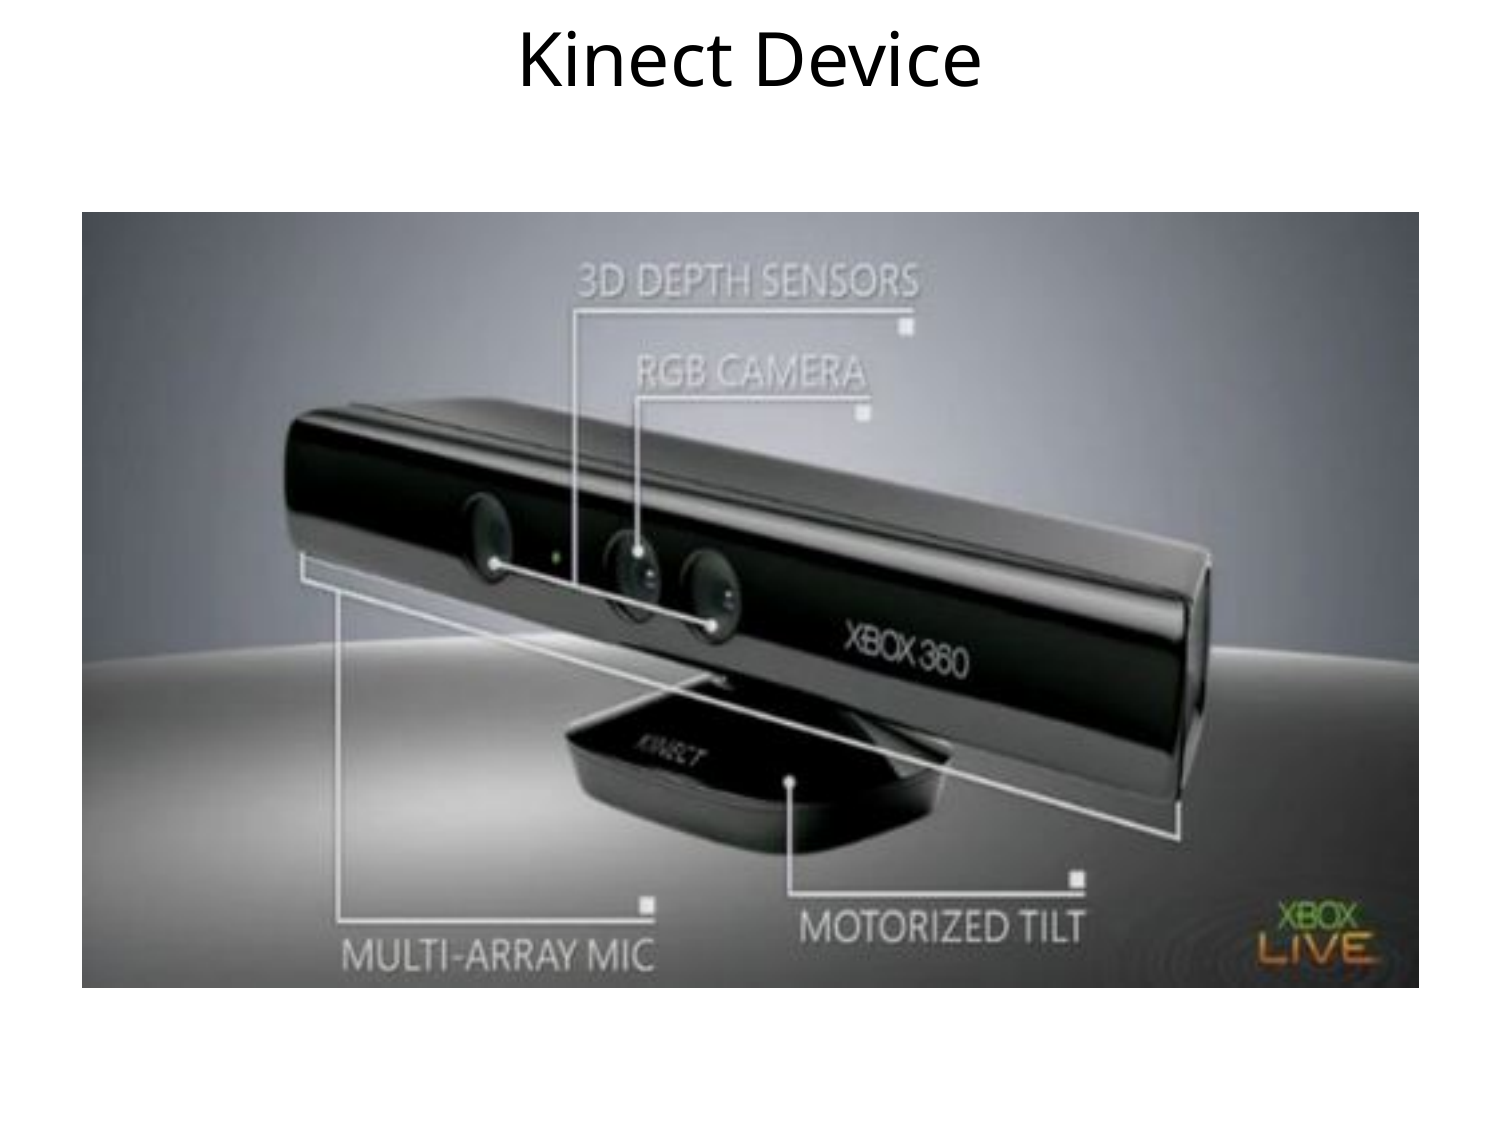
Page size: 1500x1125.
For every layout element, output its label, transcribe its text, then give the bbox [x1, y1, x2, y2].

picture [81, 212, 1419, 989]
title Kinect Device [0, 0, 1500, 113]
